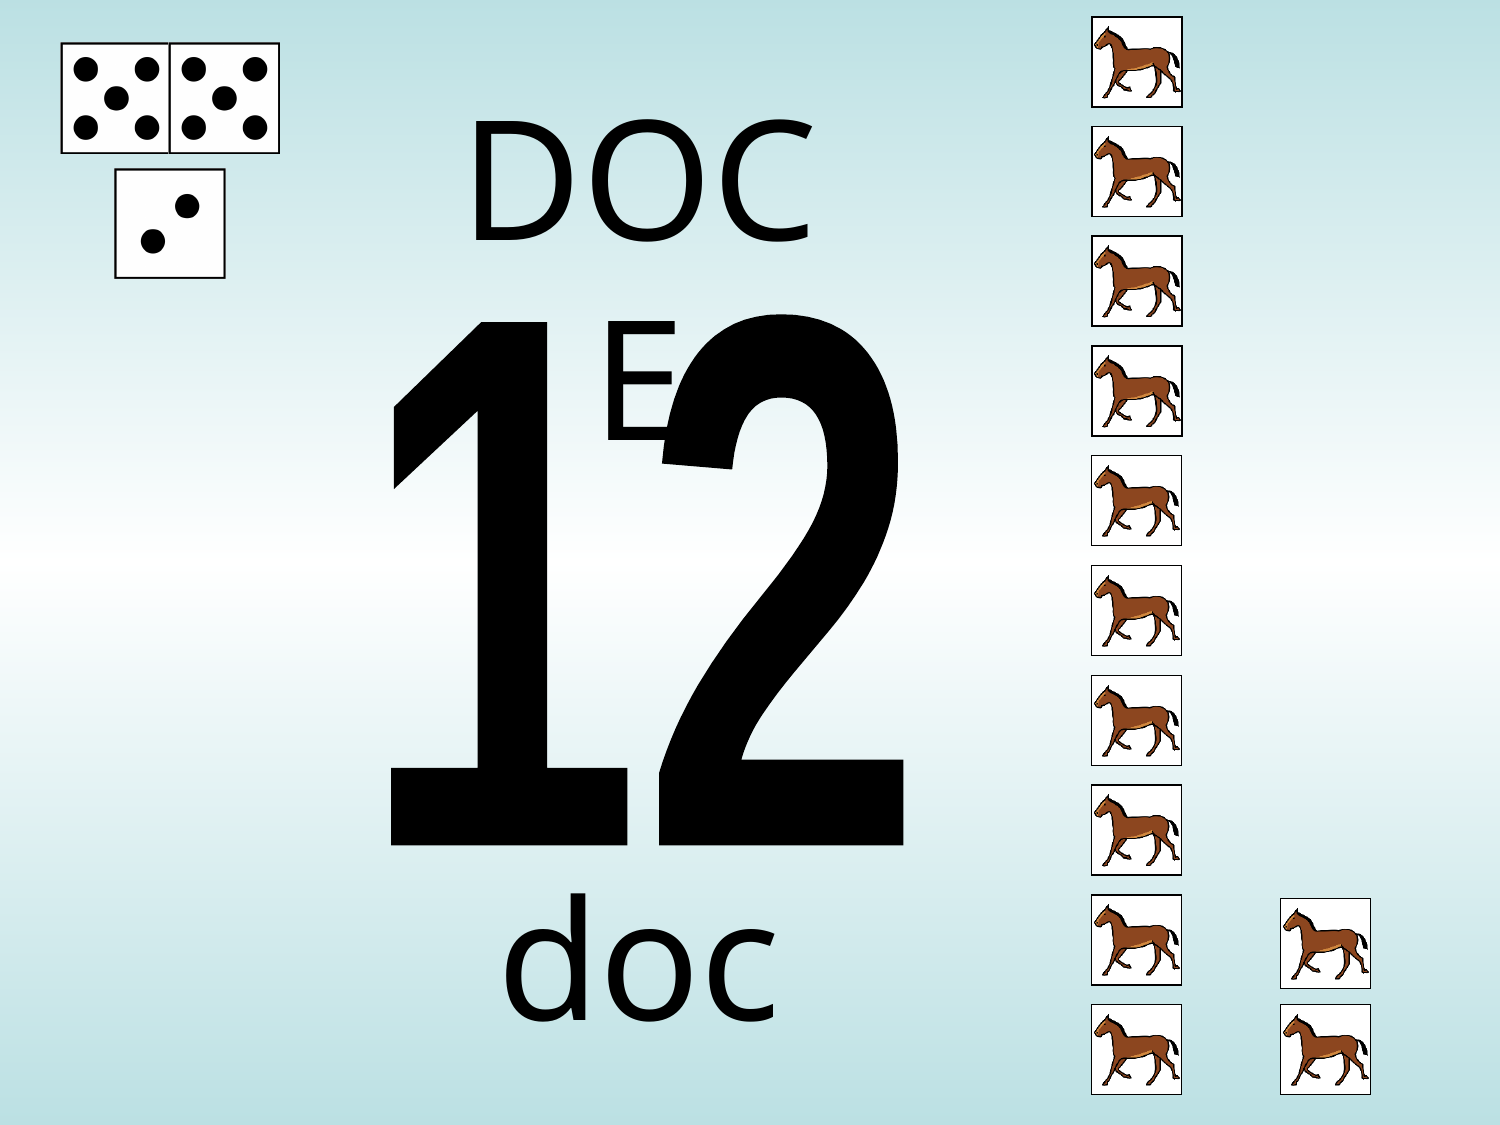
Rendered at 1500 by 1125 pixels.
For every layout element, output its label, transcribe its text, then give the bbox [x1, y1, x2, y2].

text_box doce [450, 846, 829, 1125]
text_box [1092, 17, 1371, 1094]
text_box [60, 42, 280, 279]
text_box DOCE [426, 66, 852, 481]
